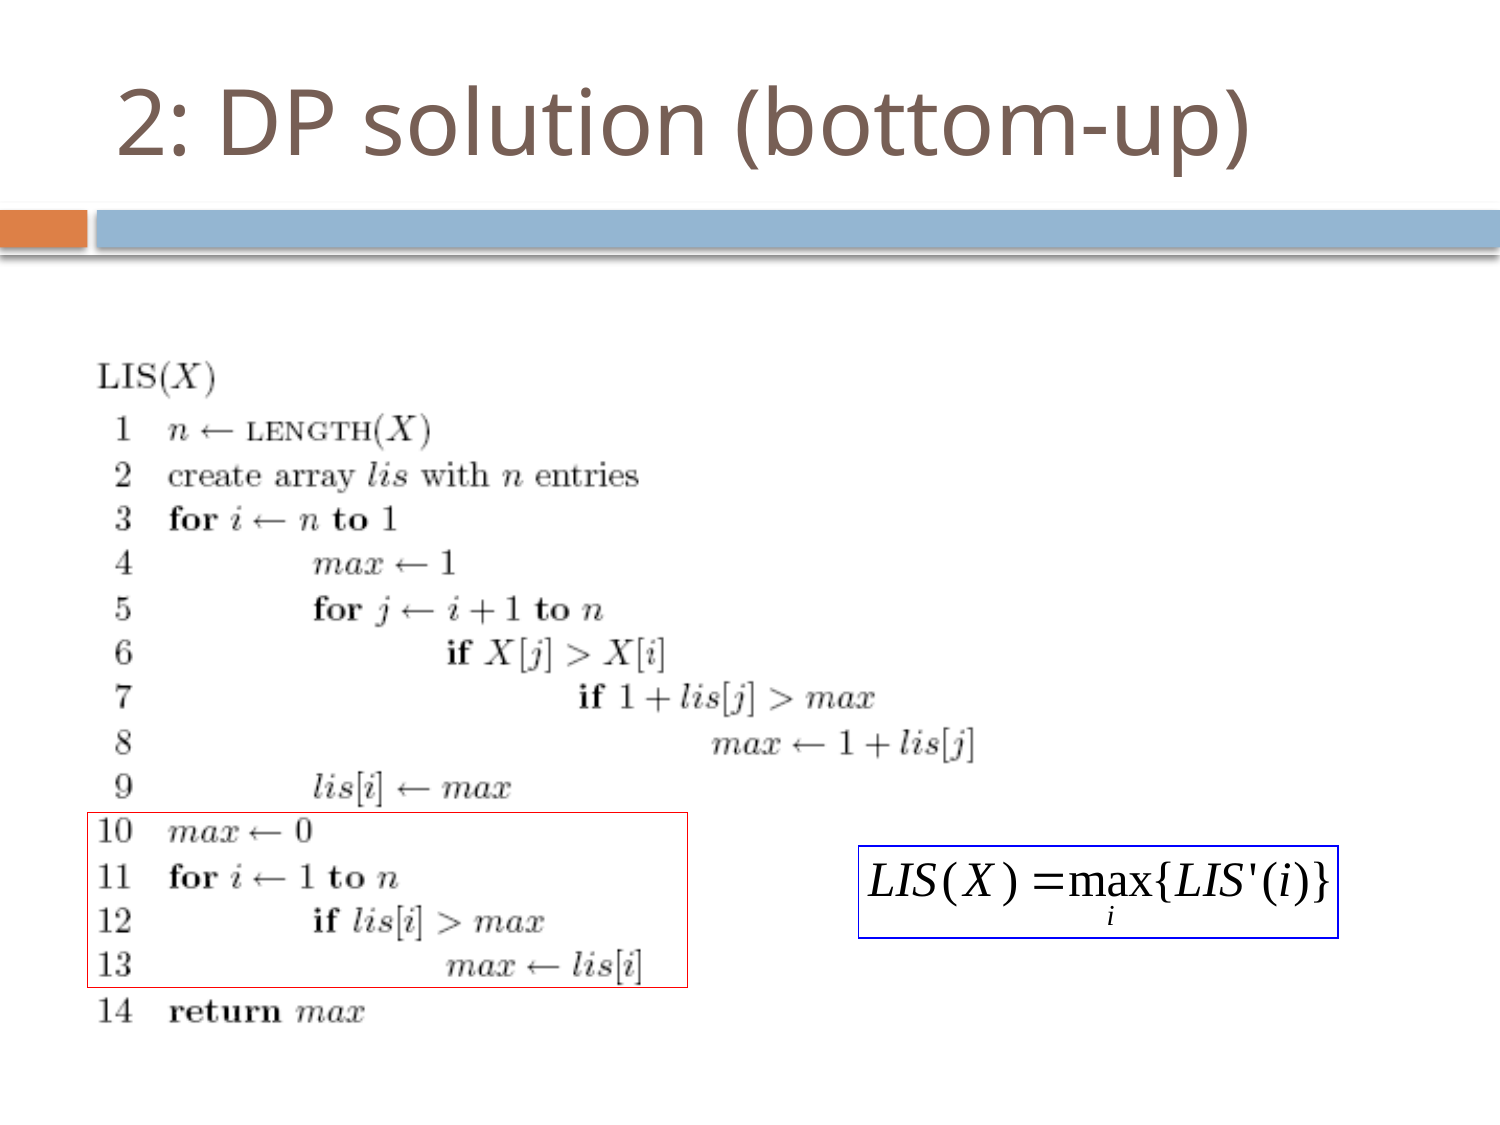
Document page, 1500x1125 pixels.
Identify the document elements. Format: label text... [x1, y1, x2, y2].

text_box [87, 349, 988, 1044]
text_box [858, 846, 1338, 938]
title 2: DP solution (bottom-up) [100, 37, 1438, 200]
